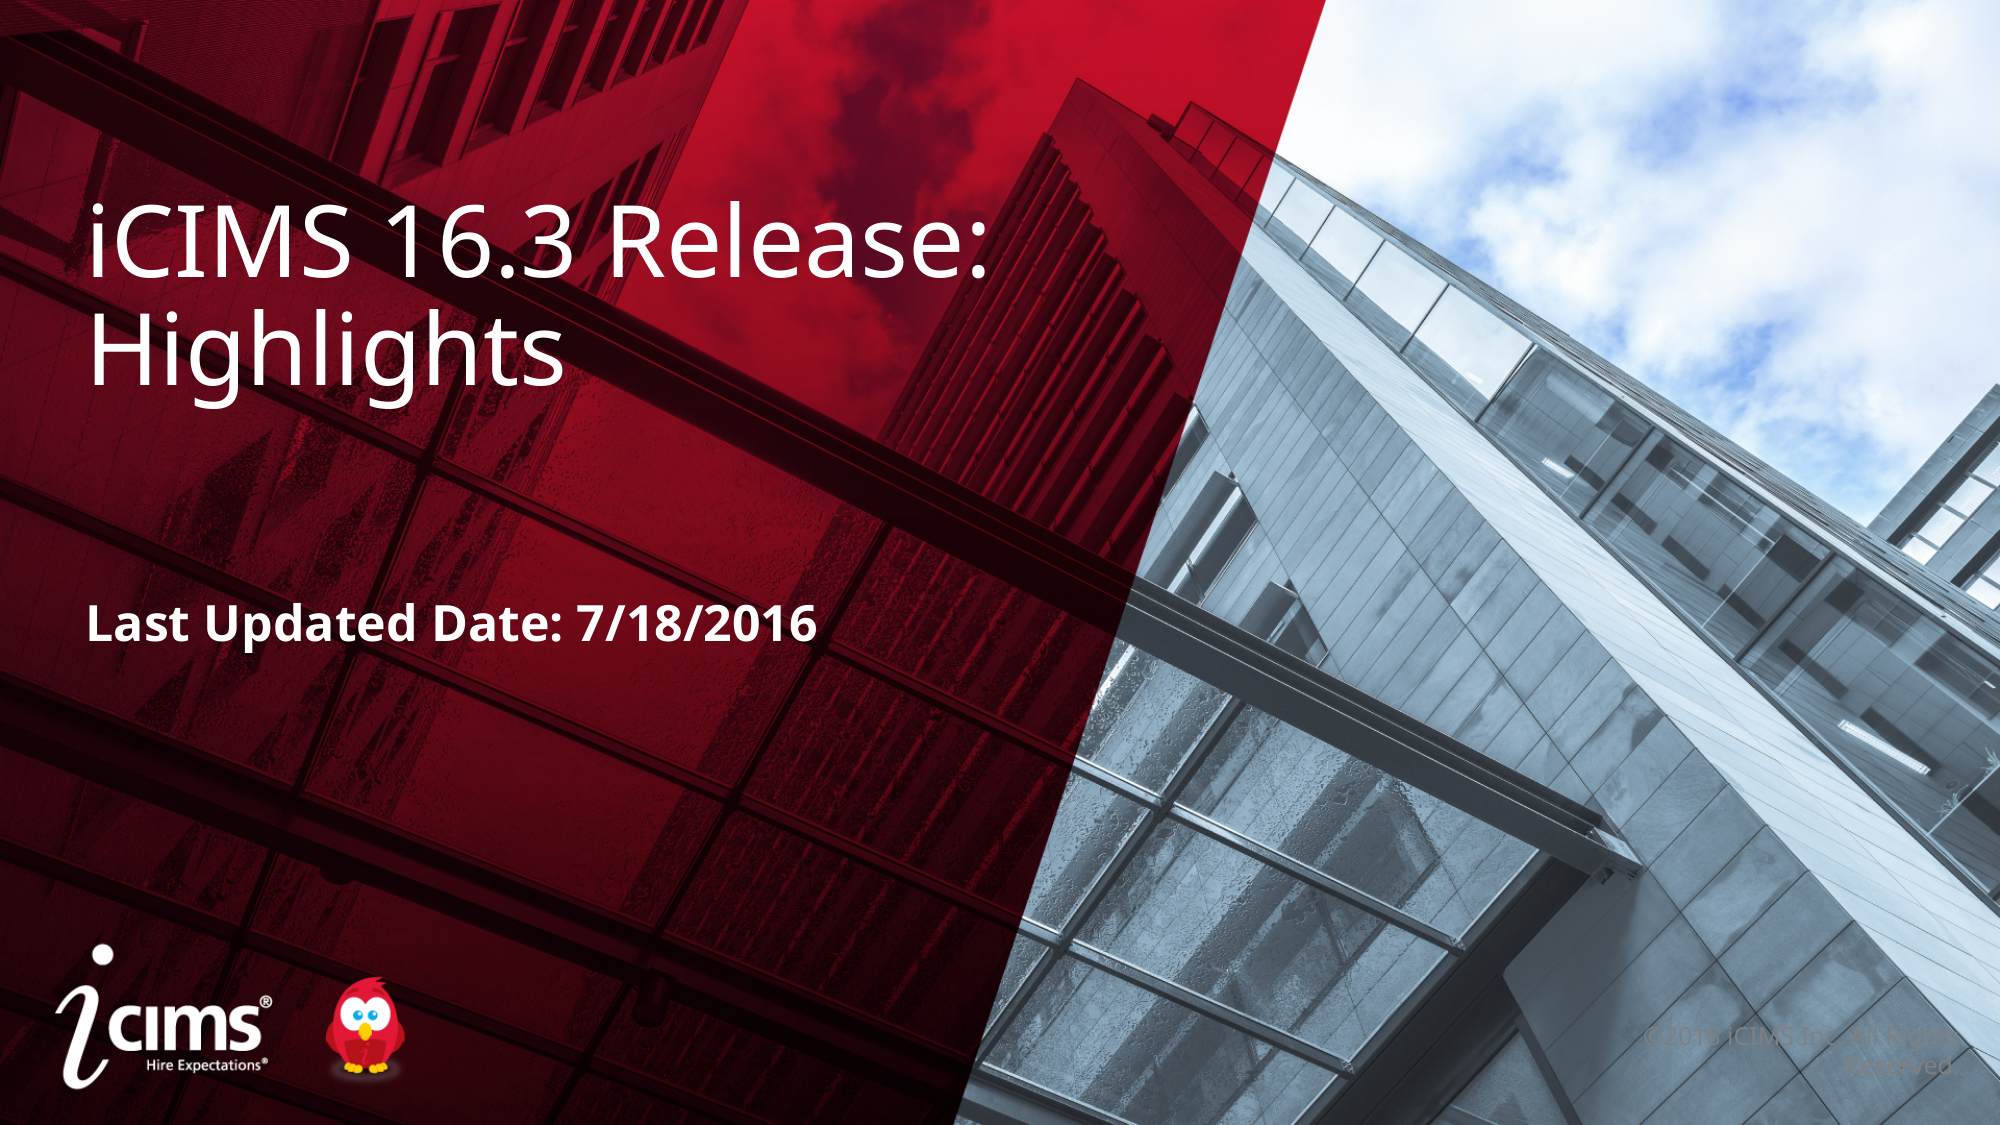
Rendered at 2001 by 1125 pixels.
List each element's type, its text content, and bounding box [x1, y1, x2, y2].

slide_number ©2016 iCIMS Inc. All Rights Reserved. [1524, 1042, 1975, 1103]
picture [0, 0, 2000, 1125]
subtitle Last Updated Date: 7/18/2016 [70, 590, 875, 863]
title iCIMS 16.3 Release: Highlights [70, 184, 1103, 576]
